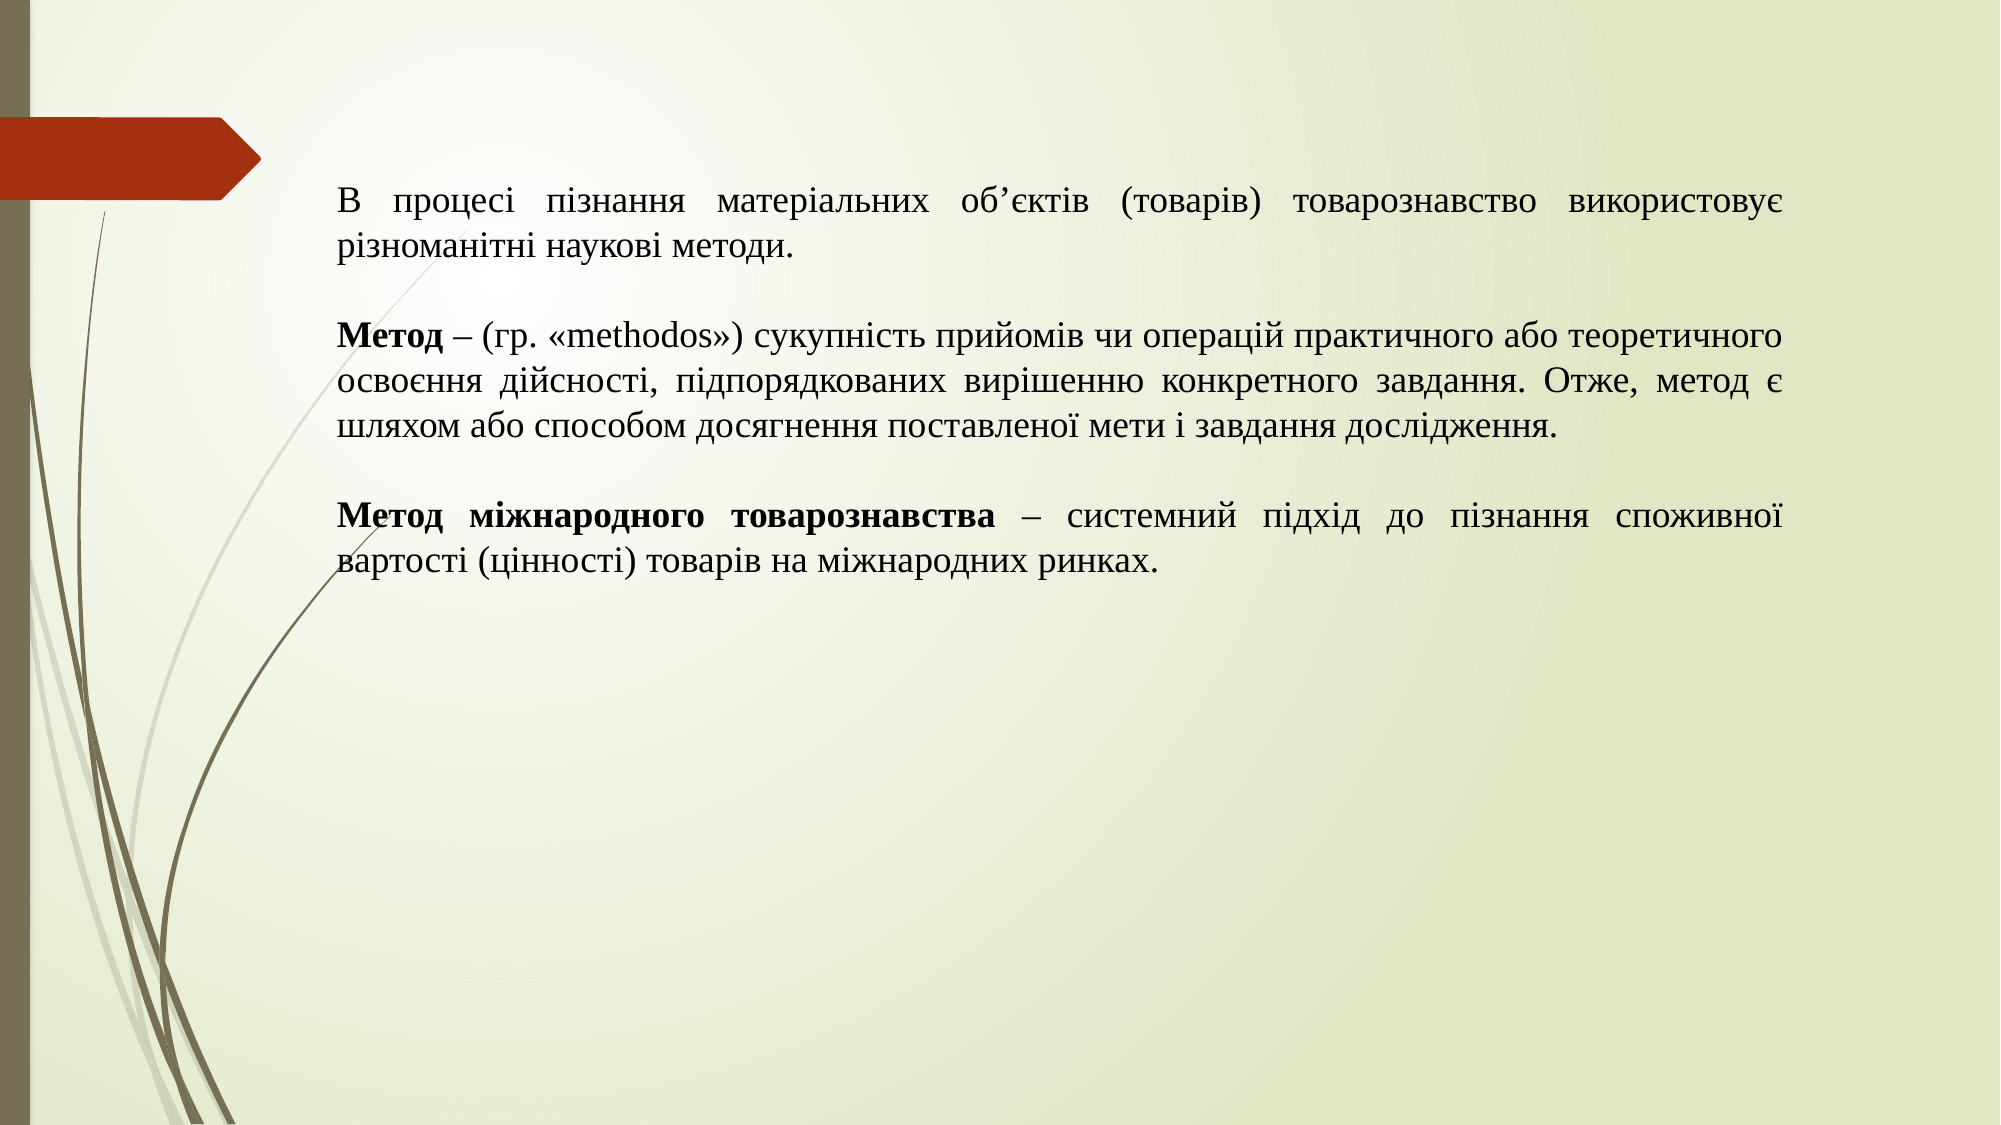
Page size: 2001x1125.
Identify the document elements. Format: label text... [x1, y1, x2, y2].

text_box В процесі пізнання матеріальних об’єктів (товарів) товарознавство використовує різноманітні наукові методи. Метод – (гр. «methodos») сукупність прийомів чи операцій практичного або теоретичного освоєння дійсності, підпорядкованих вирішенню конкретного завдання. Отже, метод є шляхом або способом досягнення поставленої мети і завдання дослідження. Метод міжнародного товарознавства – системний підхід до пізнання споживної вартості (цінності) товарів на міжнародних ринках. [322, 167, 1799, 588]
